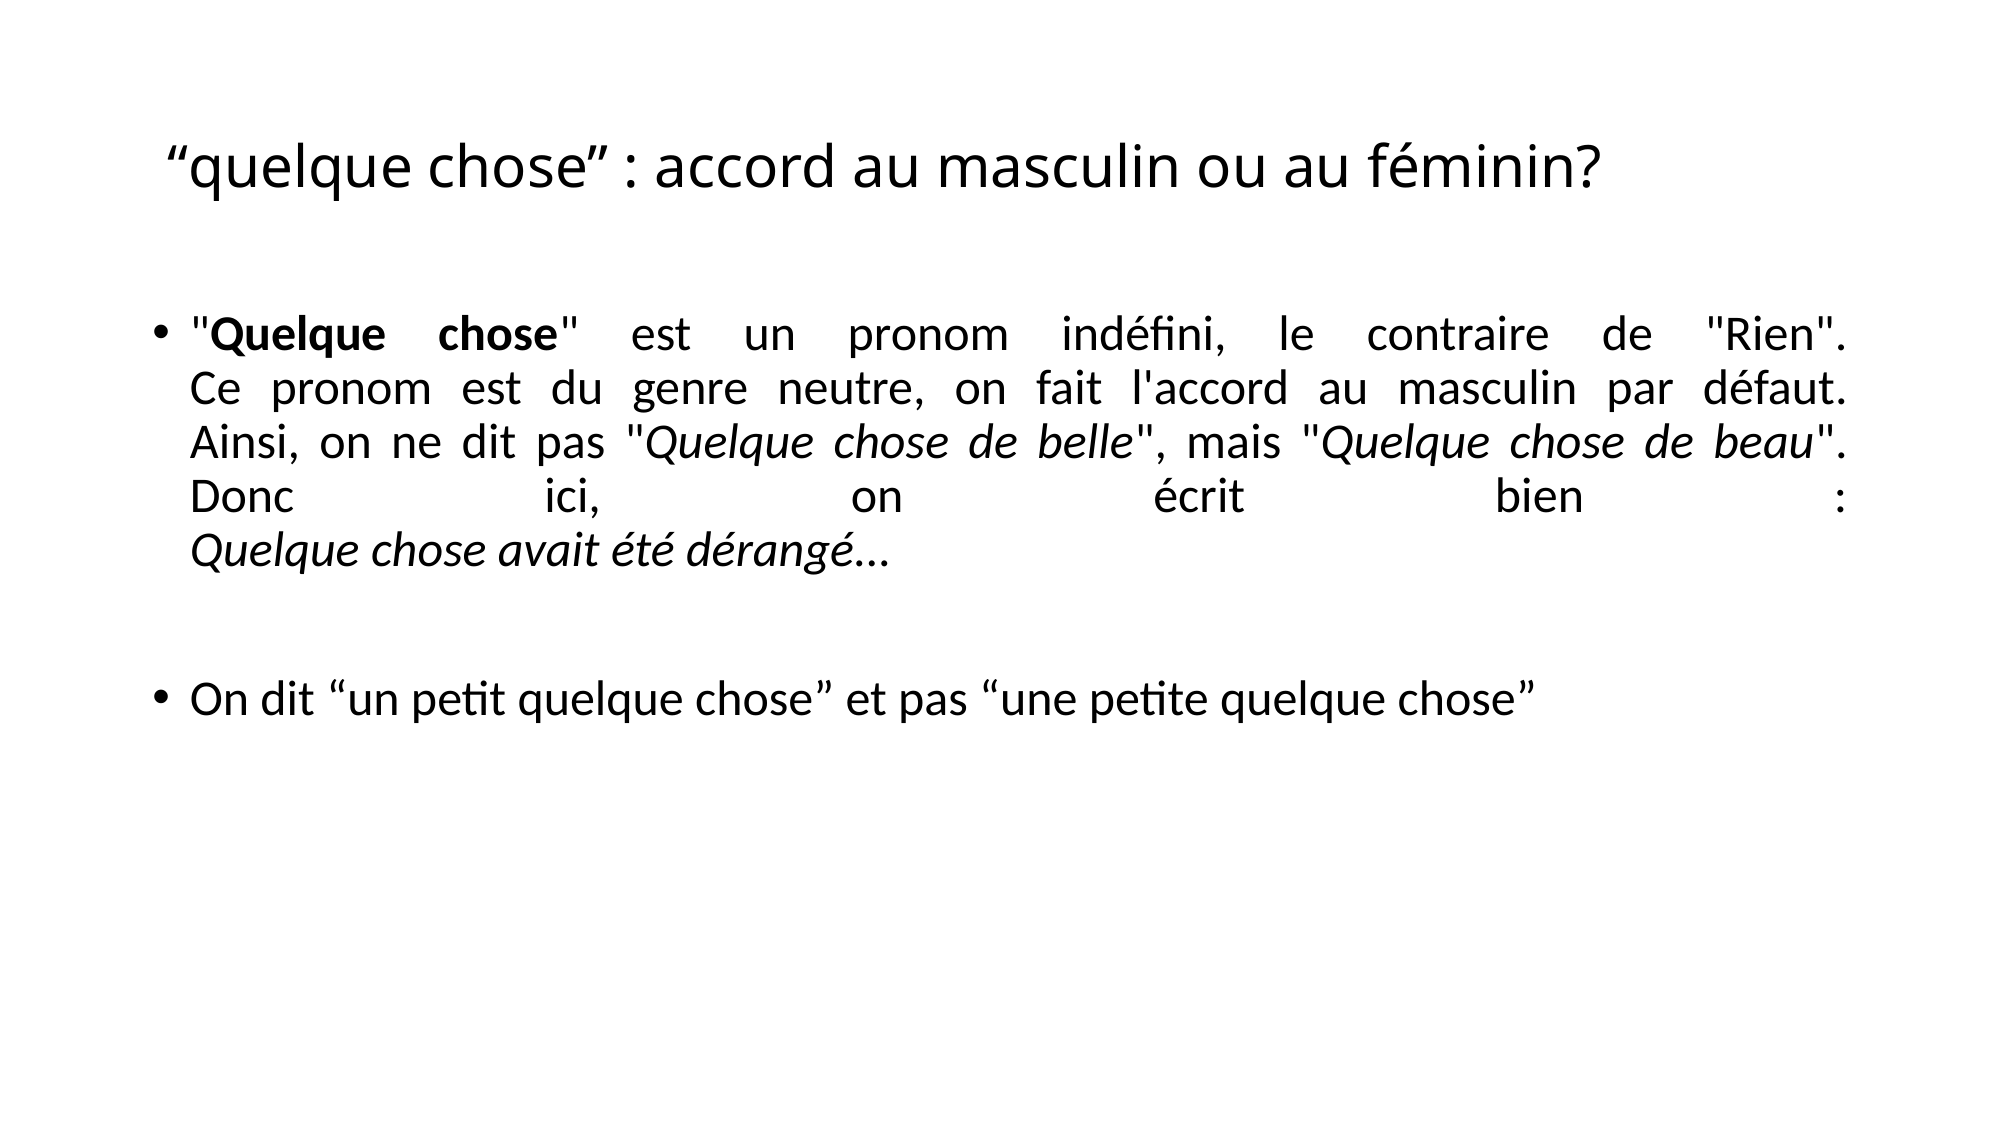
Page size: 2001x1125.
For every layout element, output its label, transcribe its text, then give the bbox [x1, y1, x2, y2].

title “quelque chose” : accord au masculin ou au féminin? [137, 59, 1863, 278]
list "Quelque chose" est un pronom indéfini, le contraire de "Rien". Ce pronom est du genre neutre, on fait l'accord au masculin par défaut. Ainsi, on ne dit pas "Quelque chose de belle", mais "Quelque chose de beau". Donc ici, on écrit bien : Quelque chose avait été dérangé... On dit “un petit quelque chose” et pas “une petite quelque chose” [137, 299, 1863, 1014]
